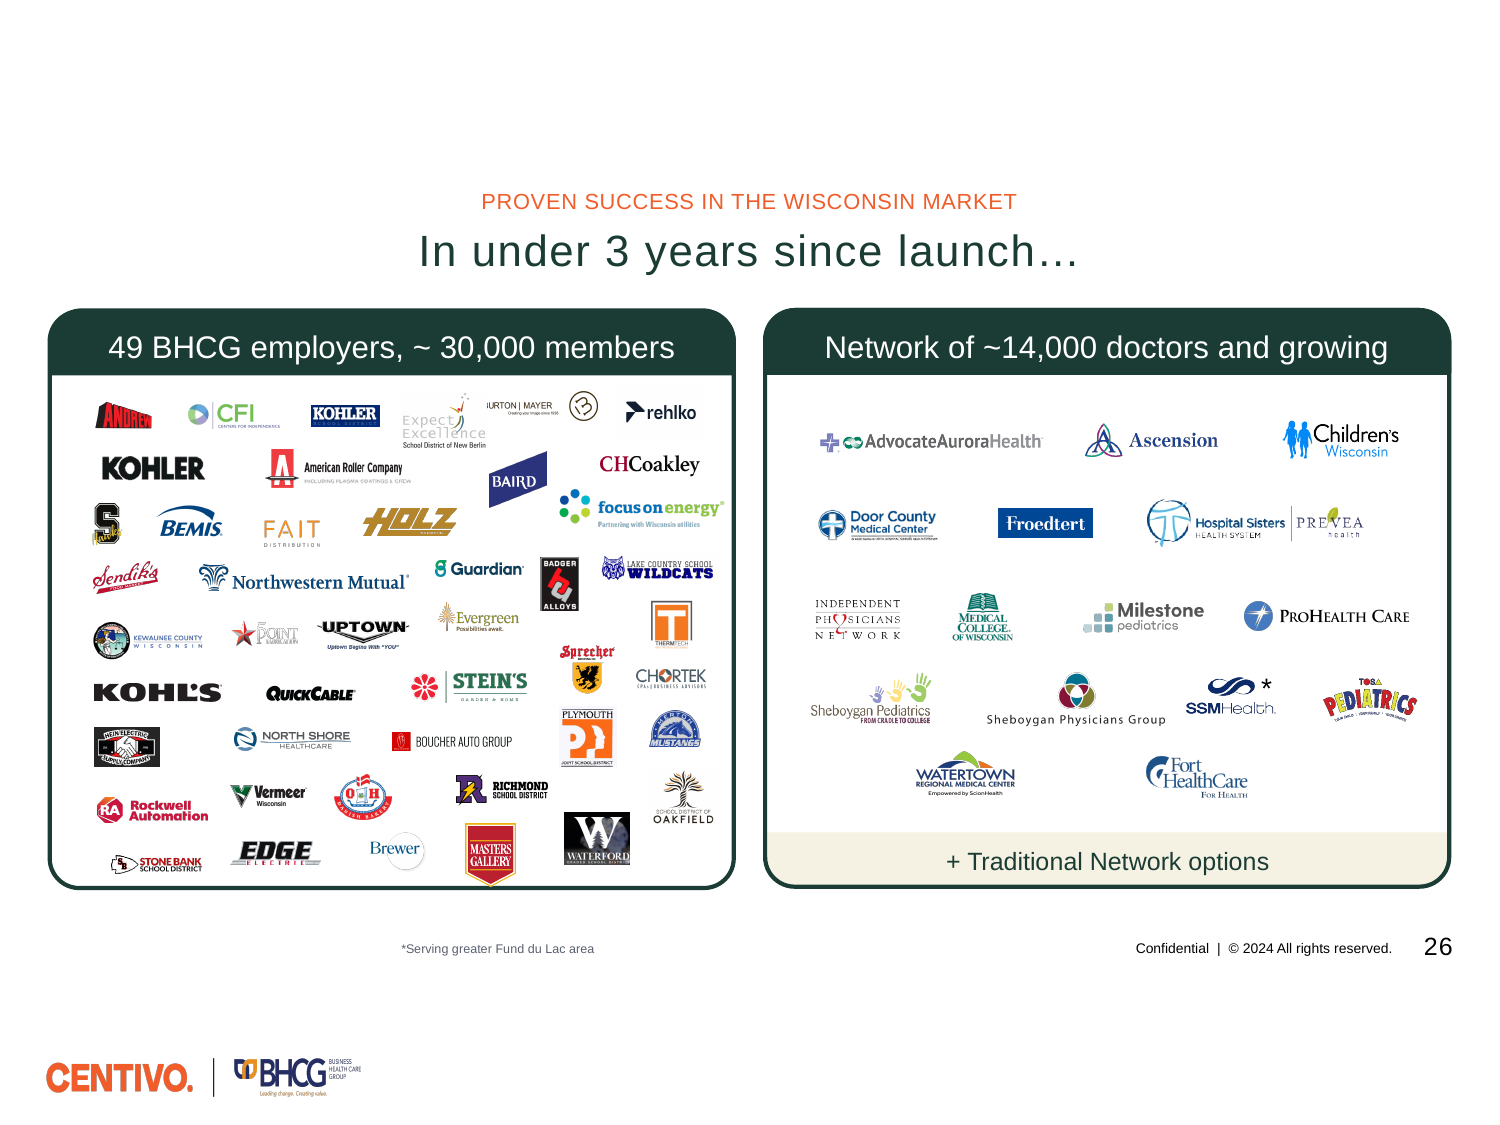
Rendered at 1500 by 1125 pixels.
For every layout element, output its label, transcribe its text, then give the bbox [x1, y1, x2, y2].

picture [94, 727, 160, 767]
picture [230, 785, 307, 808]
picture [409, 671, 528, 703]
picture [199, 564, 409, 591]
title In under 3 years since launch… [46, 229, 1454, 277]
picture [489, 451, 547, 508]
picture [334, 774, 392, 820]
picture [916, 751, 1015, 797]
picture [255, 513, 329, 555]
picture [649, 710, 701, 747]
picture [558, 706, 617, 767]
picture [636, 669, 706, 689]
picture [815, 600, 900, 639]
picture [265, 391, 598, 488]
picture [965, 661, 1186, 742]
picture [1144, 498, 1365, 548]
slide_number 26 [1393, 882, 1454, 961]
picture [798, 661, 945, 734]
picture [94, 683, 222, 702]
picture [152, 500, 226, 541]
picture [597, 553, 719, 580]
picture [311, 405, 380, 428]
picture [1244, 601, 1409, 631]
picture [363, 508, 457, 536]
picture [1085, 423, 1218, 457]
picture [617, 386, 705, 438]
picture [1321, 676, 1419, 724]
picture [234, 727, 351, 751]
picture [46, 1058, 361, 1097]
picture [564, 812, 630, 865]
picture [465, 823, 516, 887]
picture [97, 797, 208, 823]
picture [540, 557, 579, 611]
picture [434, 560, 524, 577]
text_box 49 BHCG employers, ~ 30,000 members [50, 310, 734, 374]
list PROVEN SUCCESS IN THE WISCONSIN MARKET [46, 187, 1454, 214]
text_box Network of ~14,000 doctors and growing [765, 309, 1450, 373]
footer Confidential | © 2024 All rights reserved. [1123, 939, 1393, 957]
picture [91, 501, 123, 546]
picture [230, 841, 321, 865]
picture [102, 456, 210, 481]
picture [188, 402, 280, 430]
text_box [765, 373, 1450, 887]
picture [84, 394, 185, 438]
picture [998, 508, 1093, 538]
picture [266, 685, 356, 702]
picture [370, 831, 428, 874]
picture [315, 619, 411, 650]
picture [649, 599, 694, 650]
picture [93, 561, 158, 594]
picture [1082, 593, 1206, 645]
picture [1282, 416, 1399, 460]
picture [438, 602, 519, 631]
picture [648, 769, 718, 824]
picture [559, 488, 725, 529]
picture [950, 588, 1015, 645]
picture [815, 506, 939, 543]
picture [230, 620, 299, 647]
picture [456, 774, 548, 806]
picture [91, 620, 204, 660]
picture [1144, 754, 1249, 799]
picture [392, 732, 516, 751]
list *Serving greater Fund du Lac area [401, 940, 1099, 956]
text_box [1186, 662, 1276, 714]
text_box [49, 317, 734, 889]
picture [111, 855, 202, 874]
picture [814, 424, 1049, 462]
picture [558, 644, 615, 695]
picture [597, 451, 702, 477]
